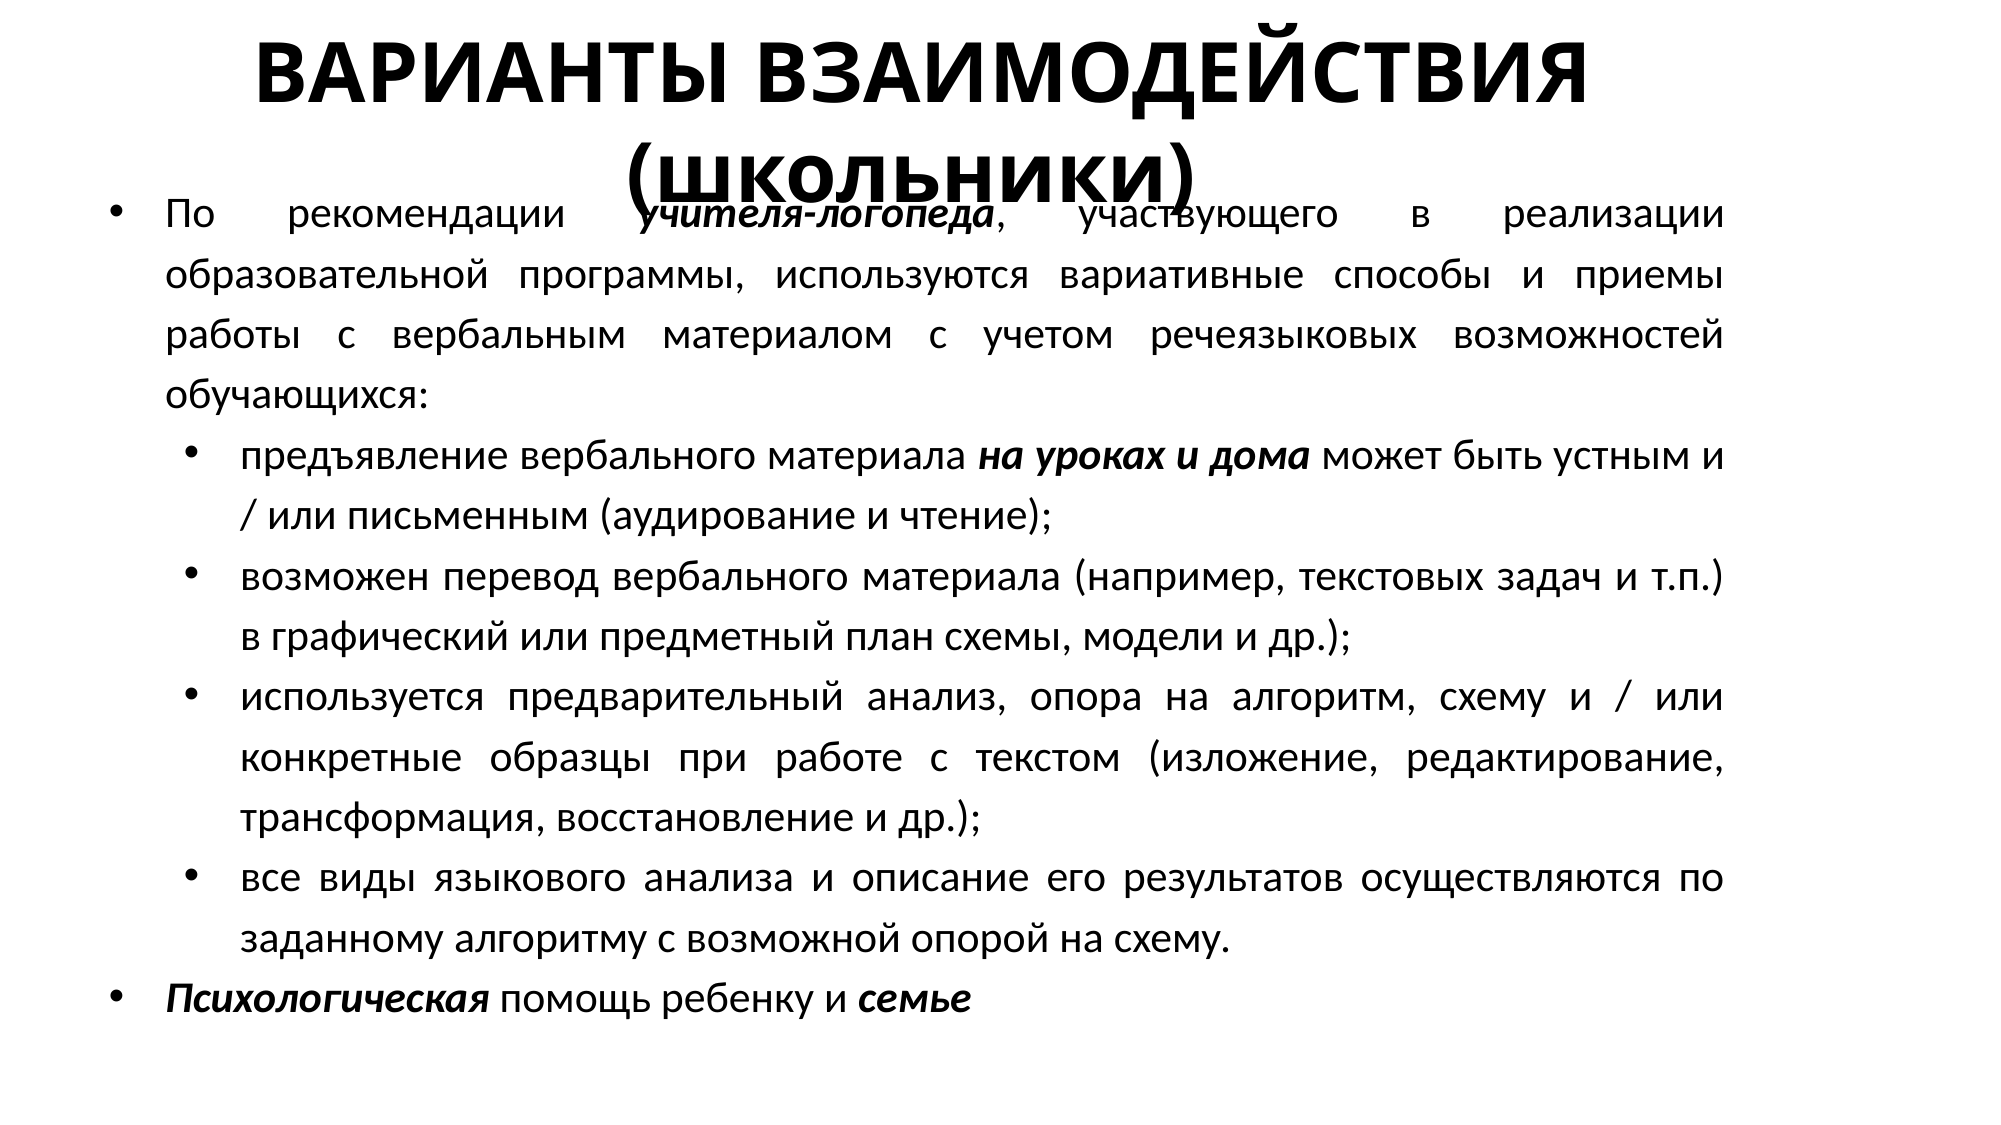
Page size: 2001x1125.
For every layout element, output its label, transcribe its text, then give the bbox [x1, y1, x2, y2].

text_box По рекомендации учителя-логопеда, участвующего в реализации образовательной программы, используются вариативные способы и приемы работы с вербальным материалом с учетом речеязыковых возможностей обучающихся: предъявление вербального материала на уроках и дома может быть устным и / или письменным (аудирование и чтение); возможен перевод вербального материала (например, текстовых задач и т.п.) в графический или предметный план схемы, модели и др.); используется предварительный анализ, опора на алгоритм, схему и / или конкретные образцы при работе с текстом (изложение, редактирование, трансформация, восстановление и др.); все виды языкового анализа и описание его результатов осуществляются по заданному алгоритму с возможной опорой на схему. Психологическая помощь ребенку и семье [94, 168, 1741, 1029]
text_box ВАРИАНТЫ ВЗАИМОДЕЙСТВИЯ (школьники) [94, 11, 1750, 118]
